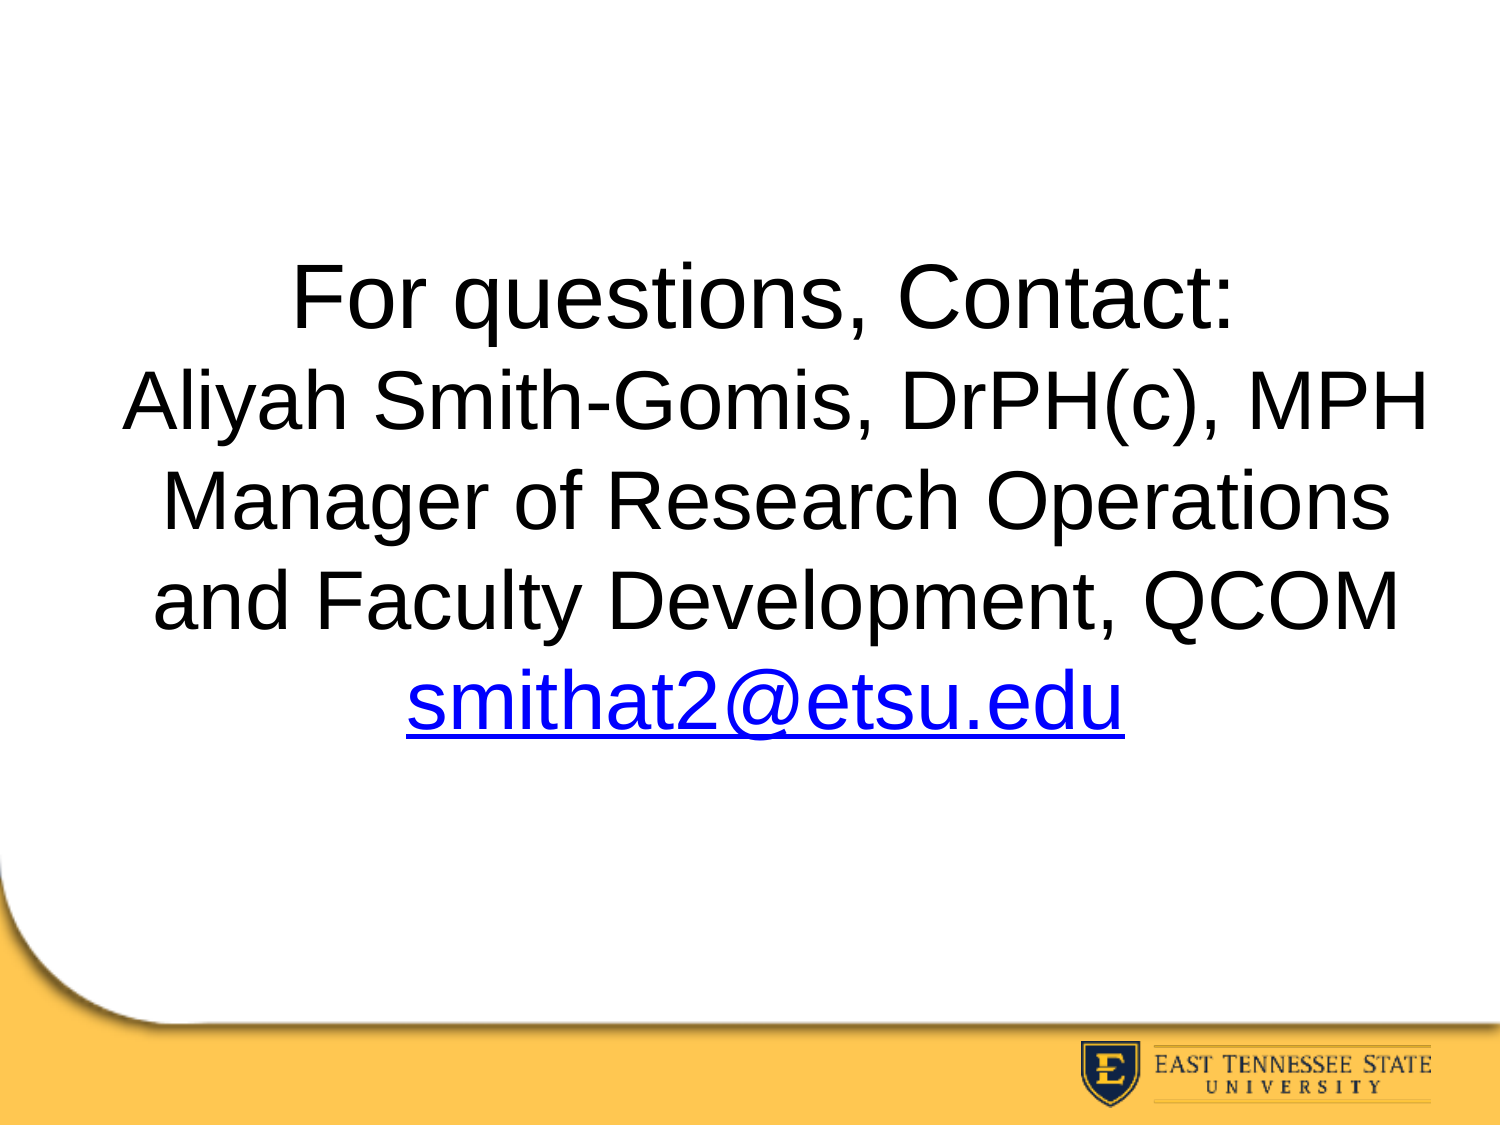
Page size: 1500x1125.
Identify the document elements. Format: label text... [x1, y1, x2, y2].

picture [0, 0, 1500, 1125]
title For questions, Contact: Aliyah Smith-Gomis, DrPH(c), MPH Manager of Research Operations and Faculty Development, QCOM smithat2@etsu.edu [74, 108, 1481, 974]
